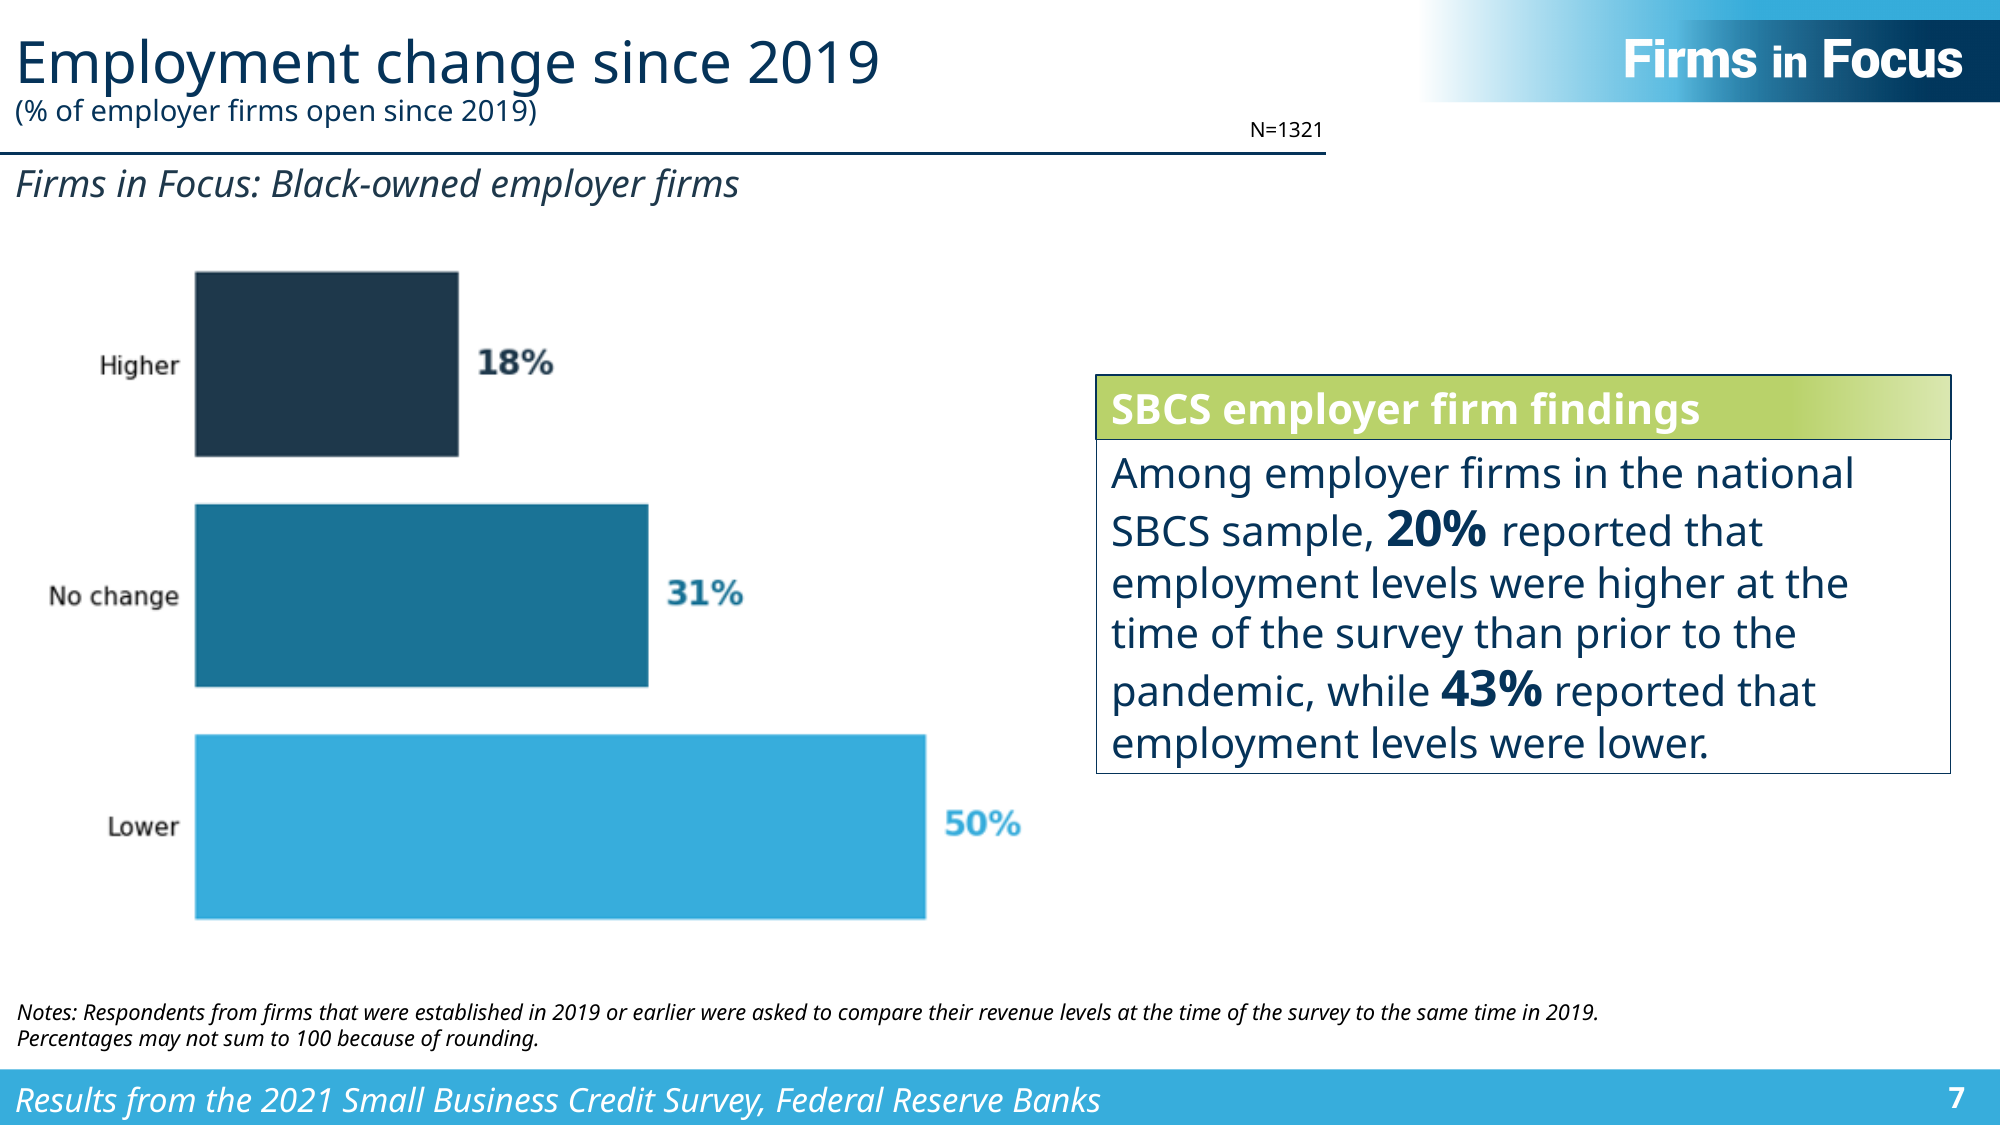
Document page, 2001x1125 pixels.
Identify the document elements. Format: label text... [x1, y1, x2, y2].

picture [1190, 0, 2000, 178]
picture [25, 217, 1046, 975]
text_box SBCS employer firm findings [1096, 375, 1951, 440]
title Employment change since 2019 (% of employer firms open since 2019) [0, 22, 1097, 139]
text_box Notes: Respondents from firms that were established in 2019 or earlier were asked to compare their revenue levels at the time of the survey to the same time in 2019. Percentages may not sum to 100 because of rounding.​ [2, 991, 1704, 1059]
text_box Among employer firms in the national SBCS sample, 20% reported that employment levels were higher at the time of the survey than prior to the pandemic, while 43% reported that employment levels were lower. [1096, 440, 1951, 774]
text_box N=1321 [1113, 109, 1339, 149]
text_box Firms in Focus: Black-owned employer firms [0, 161, 1354, 210]
